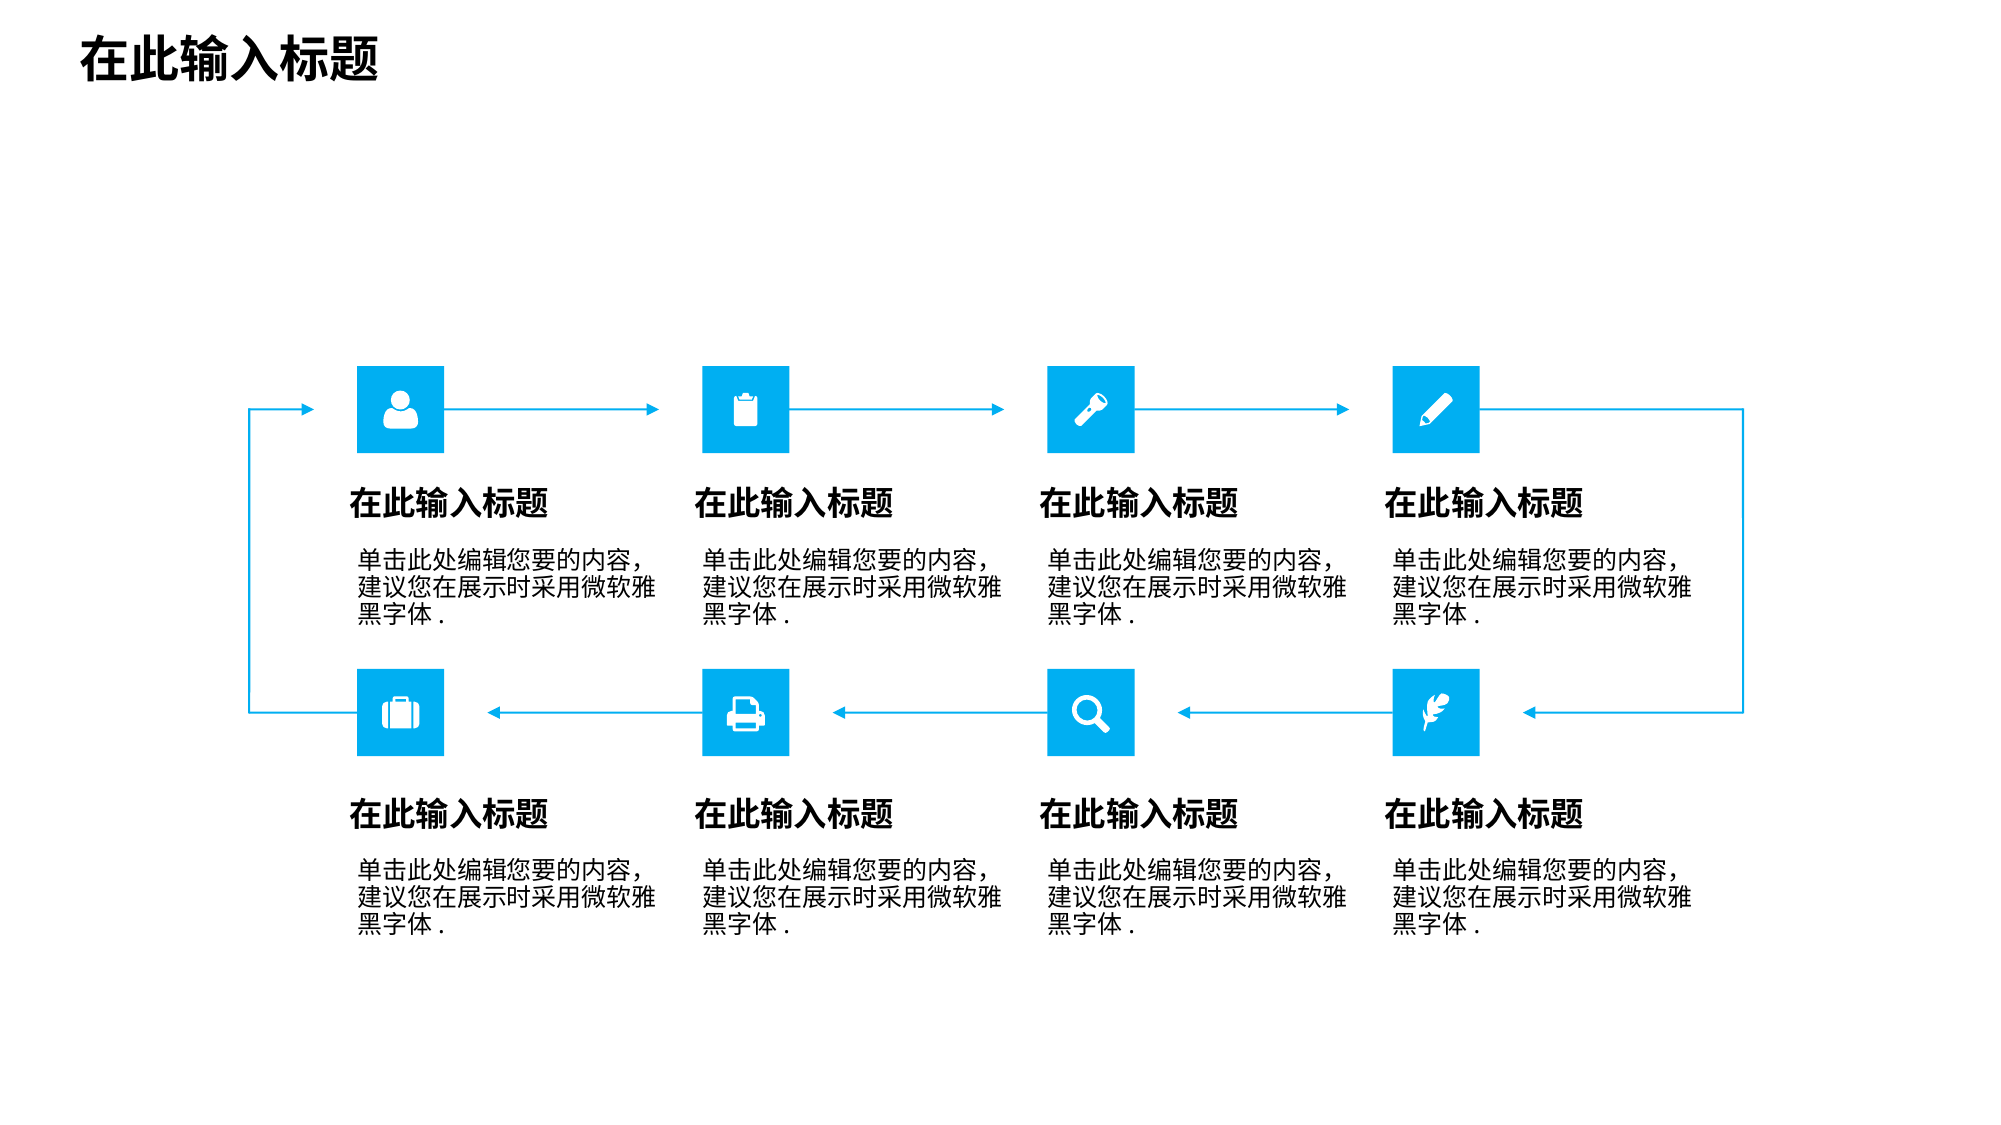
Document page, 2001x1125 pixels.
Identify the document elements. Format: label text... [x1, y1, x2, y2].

list 在此输入标题 [679, 476, 918, 535]
text_box 在此输入标题 [65, 19, 458, 95]
text_box [1135, 403, 1350, 416]
text_box 单击此处编辑您要的内容，建议您在展示时采用微软雅黑字体. [1392, 547, 1713, 629]
text_box [1422, 693, 1450, 732]
text_box [1074, 392, 1108, 426]
list 在此输入标题 [1024, 790, 1256, 842]
text_box [1419, 392, 1453, 427]
text_box 单击此处编辑您要的内容，建议您在展示时采用微软雅黑字体. [1047, 858, 1368, 940]
list 在此输入标题 [1369, 482, 1633, 528]
list 在此输入标题 [334, 790, 566, 842]
list 在此输入标题 [679, 790, 911, 842]
text_box [357, 668, 445, 757]
text_box [248, 403, 314, 416]
text_box [702, 366, 790, 454]
text_box 单击此处编辑您要的内容，建议您在展示时采用微软雅黑字体. [1392, 858, 1713, 940]
text_box [487, 706, 702, 719]
text_box 单击此处编辑您要的内容，建议您在展示时采用微软雅黑字体. [357, 547, 678, 629]
text_box [1177, 706, 1392, 719]
text_box [1522, 706, 1744, 719]
text_box [1071, 695, 1110, 733]
text_box [1047, 668, 1135, 757]
text_box 单击此处编辑您要的内容，建议您在展示时采用微软雅黑字体. [1047, 547, 1368, 629]
text_box [790, 403, 1005, 416]
text_box [1392, 366, 1480, 454]
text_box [383, 390, 419, 429]
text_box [733, 392, 758, 427]
text_box [1047, 366, 1135, 454]
text_box [1392, 668, 1480, 757]
text_box 单击此处编辑您要的内容，建议您在展示时采用微软雅黑字体. [702, 858, 1023, 940]
text_box [702, 668, 790, 757]
text_box [832, 706, 1047, 719]
text_box [726, 696, 765, 732]
list 在此输入标题 [334, 479, 567, 531]
list 在此输入标题 [1024, 481, 1288, 530]
list 在此输入标题 [1369, 790, 1602, 842]
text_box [382, 696, 420, 729]
text_box [357, 366, 445, 454]
text_box 单击此处编辑您要的内容，建议您在展示时采用微软雅黑字体. [702, 547, 1023, 629]
text_box [443, 403, 660, 416]
text_box 单击此处编辑您要的内容，建议您在展示时采用微软雅黑字体. [357, 858, 678, 940]
